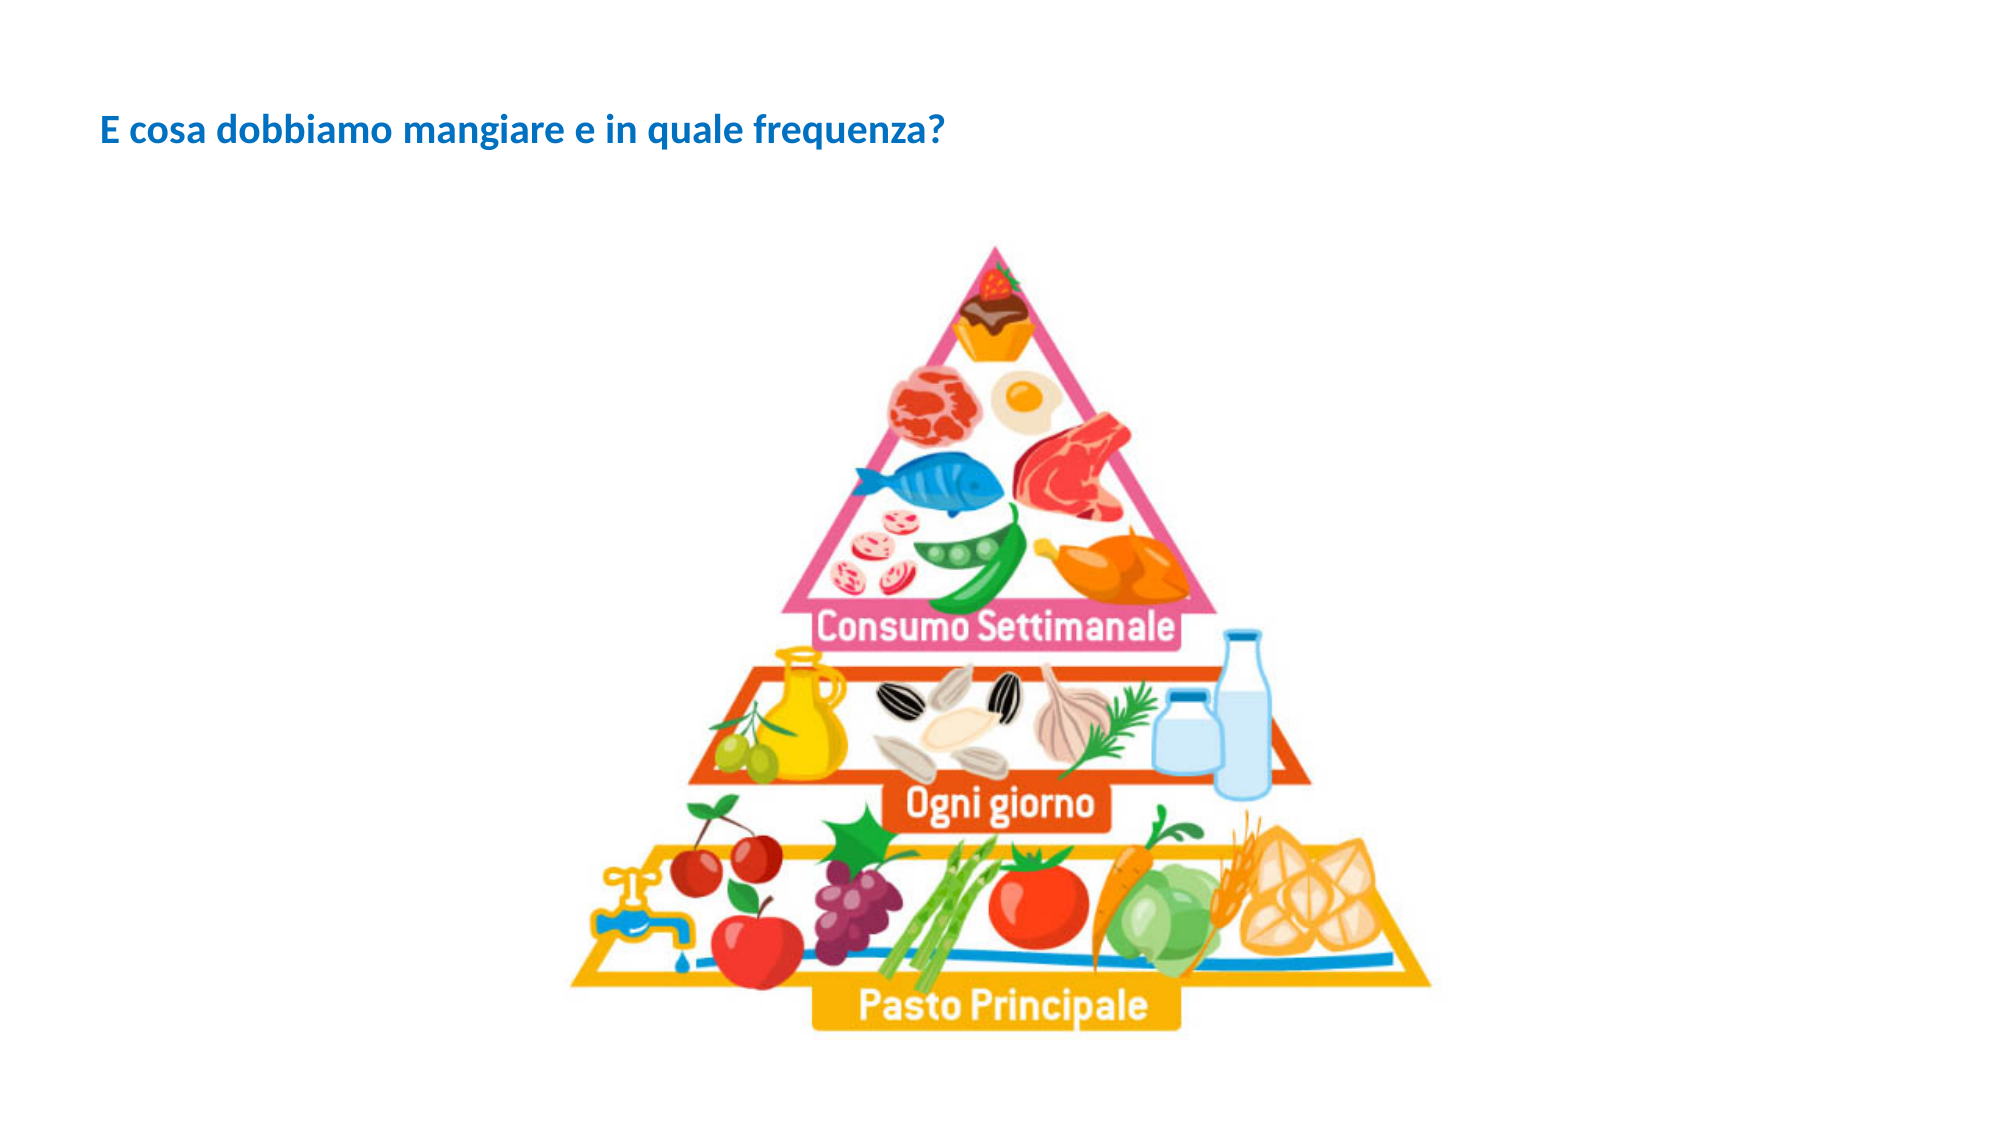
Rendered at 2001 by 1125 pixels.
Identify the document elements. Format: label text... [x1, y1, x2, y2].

picture [551, 240, 1449, 1044]
text_box E cosa dobbiamo mangiare e in quale frequenza? [84, 94, 1101, 160]
